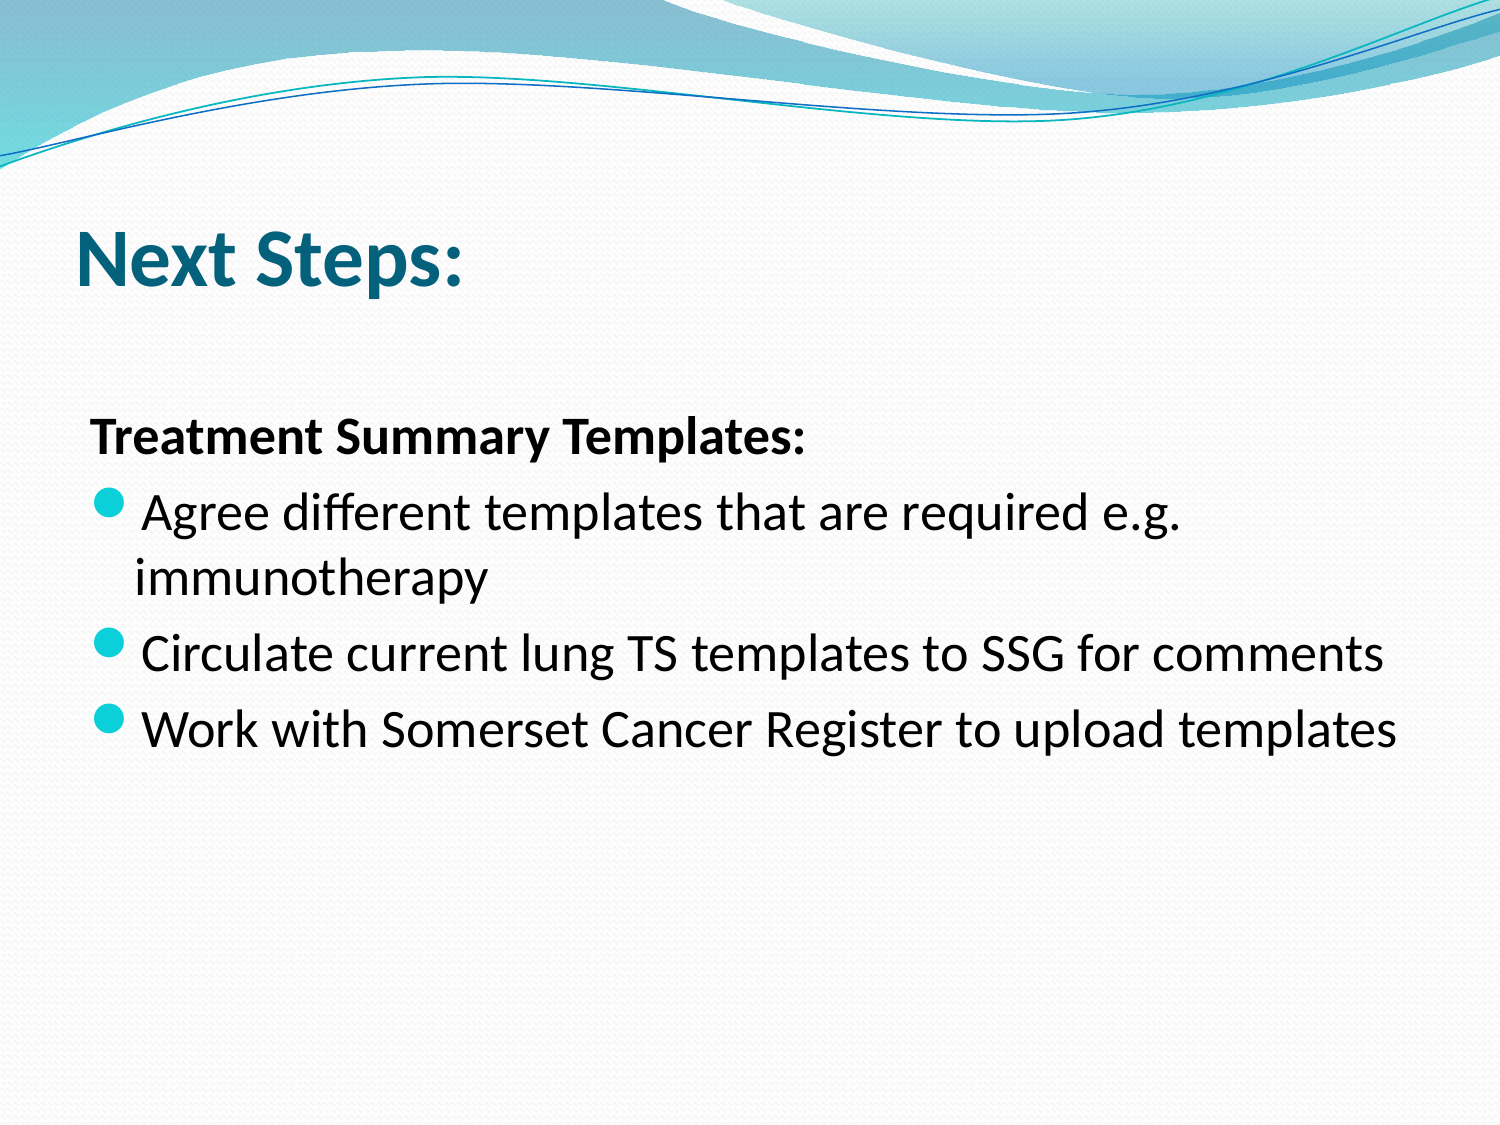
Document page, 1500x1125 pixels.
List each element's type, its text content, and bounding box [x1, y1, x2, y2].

list Treatment Summary Templates: Agree different templates that are required e.g. immunotherapy Circulate current lung TS templates to SSG for comments Work with Somerset Cancer Register to upload templates [75, 317, 1425, 1038]
title Next Steps: [75, 115, 1425, 303]
